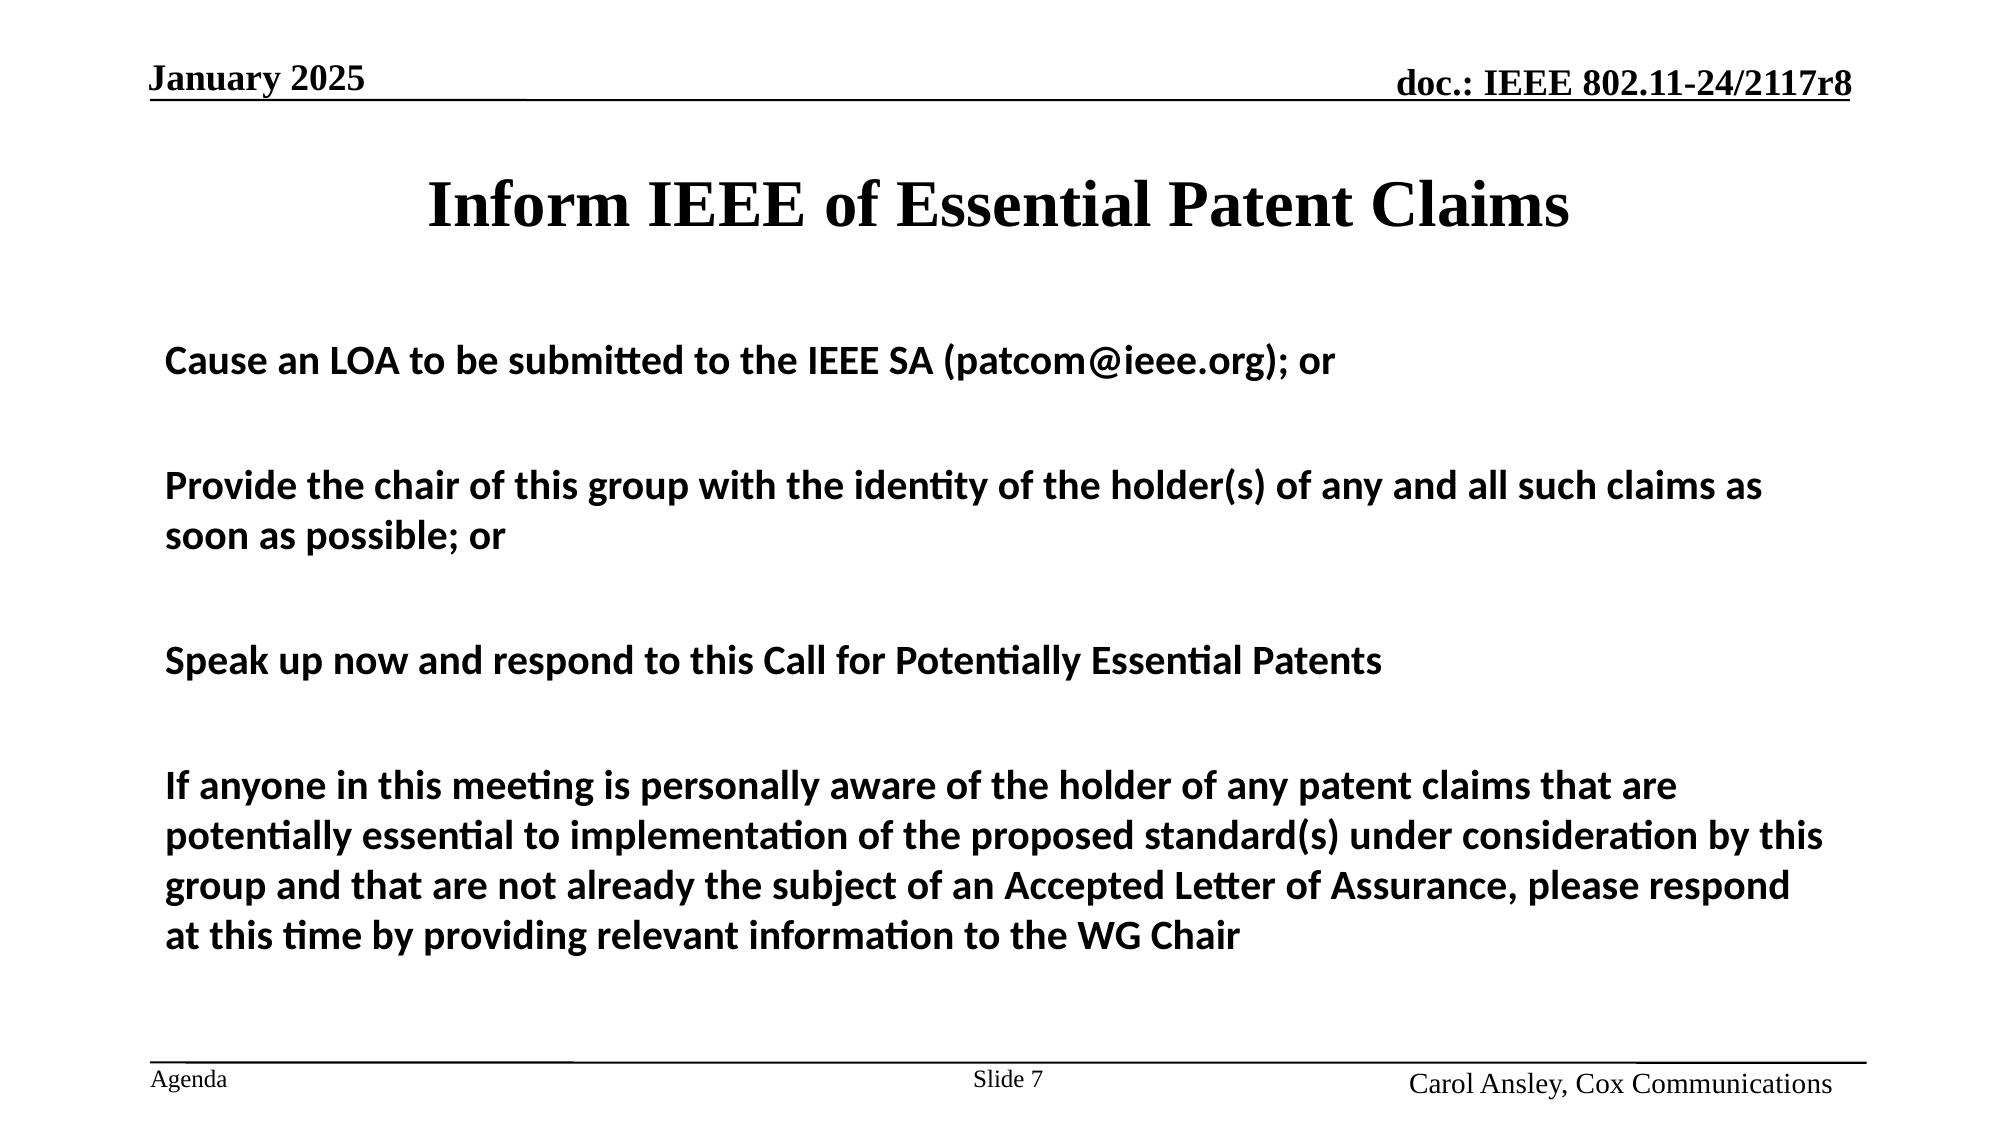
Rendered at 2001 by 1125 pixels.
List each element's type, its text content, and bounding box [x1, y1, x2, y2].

slide_number Slide 7 [950, 1061, 1067, 1123]
title Inform IEEE of Essential Patent Claims [149, 112, 1850, 288]
list Cause an LOA to be submitted to the IEEE SA (patcom@ieee.org); or Provide the chair of this group with the identity of the holder(s) of any and all such claims as soon as possible; or Speak up now and respond to this Call for Potentially Essential Patents If anyone in this meeting is personally aware of the holder of any patent claims that are potentially essential to implementation of the proposed standard(s) under consideration by this group and that are not already the subject of an Accepted Letter of Assurance, please respond at this time by providing relevant information to the WG Chair [149, 324, 1850, 1000]
